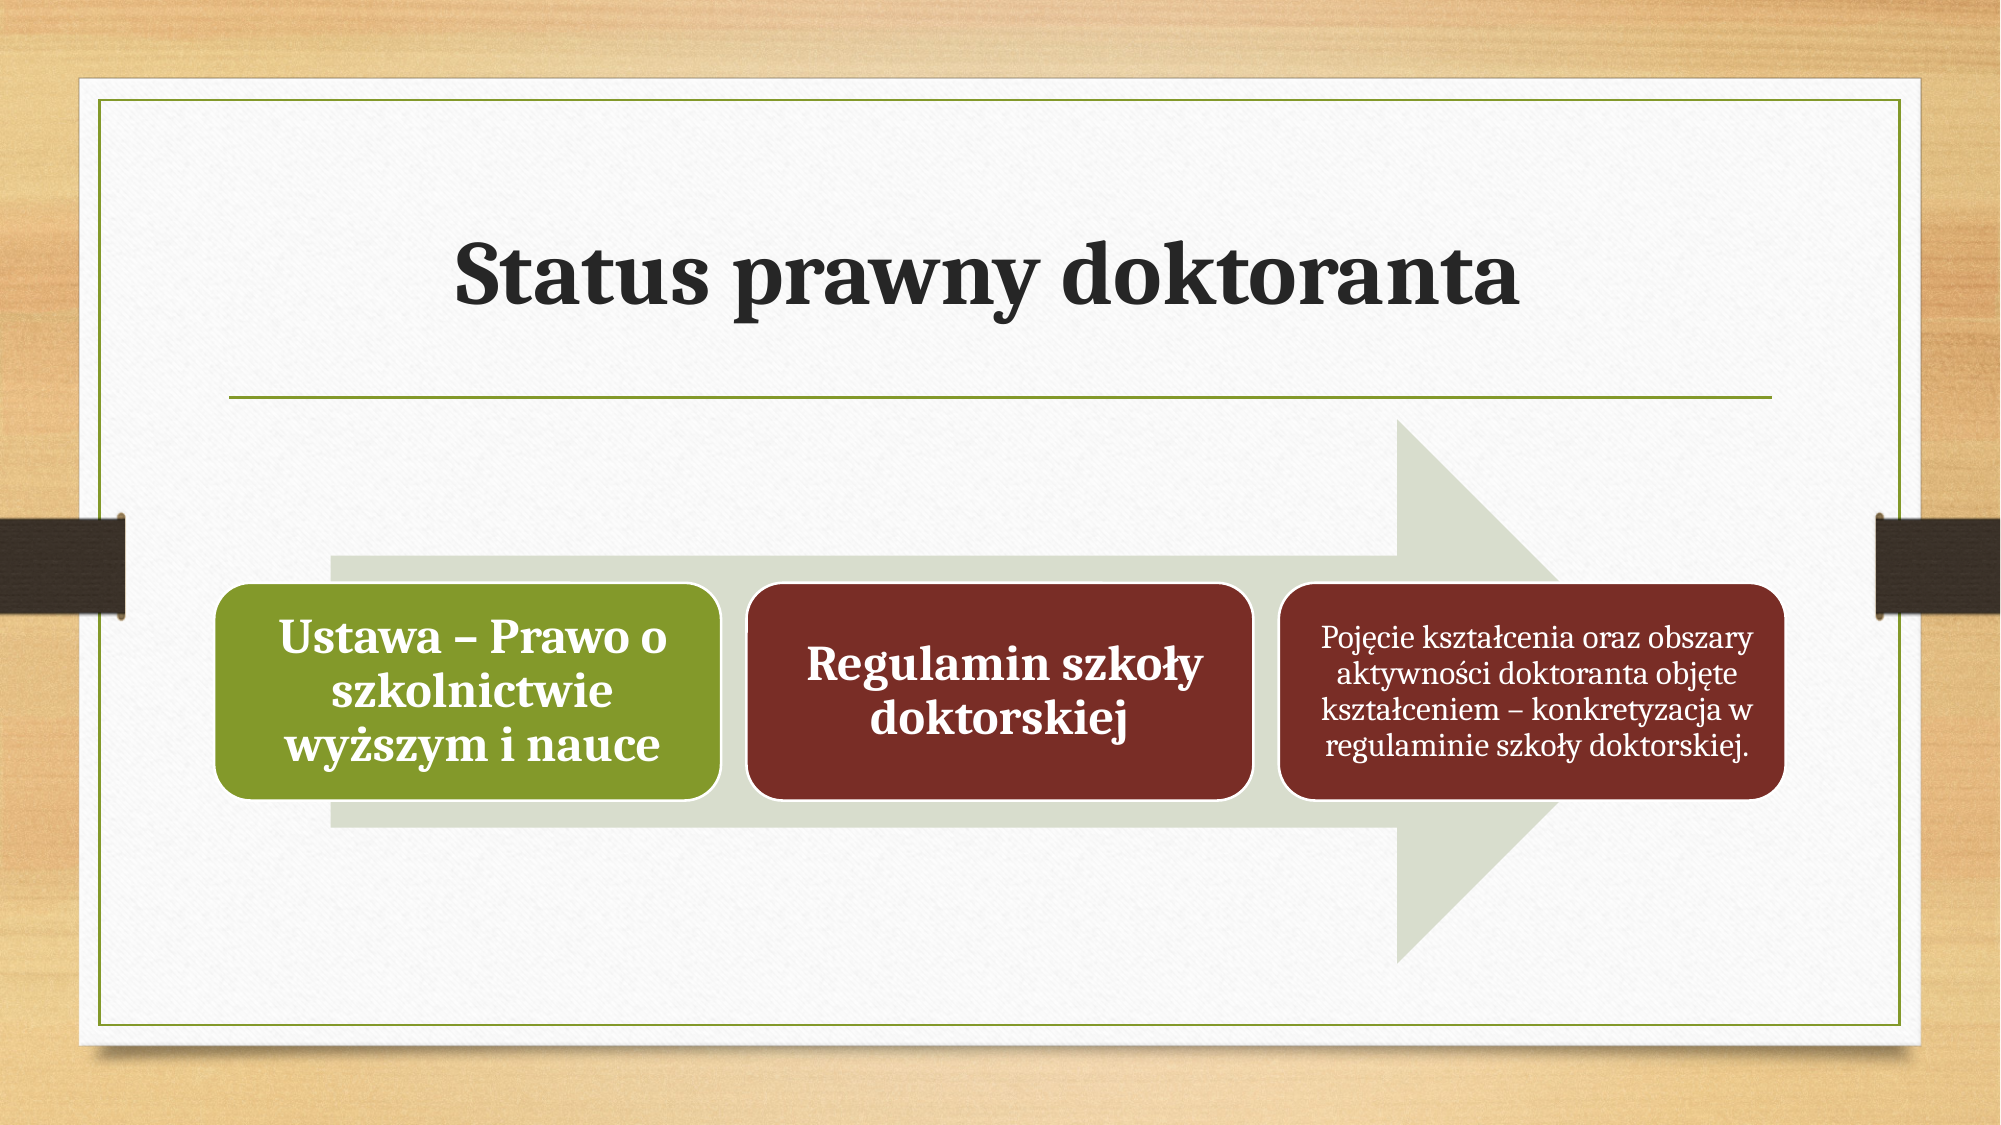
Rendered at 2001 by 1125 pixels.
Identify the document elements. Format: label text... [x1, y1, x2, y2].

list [212, 419, 1788, 964]
picture [0, 0, 2001, 1125]
title Status prawny doktoranta [212, 161, 1788, 375]
